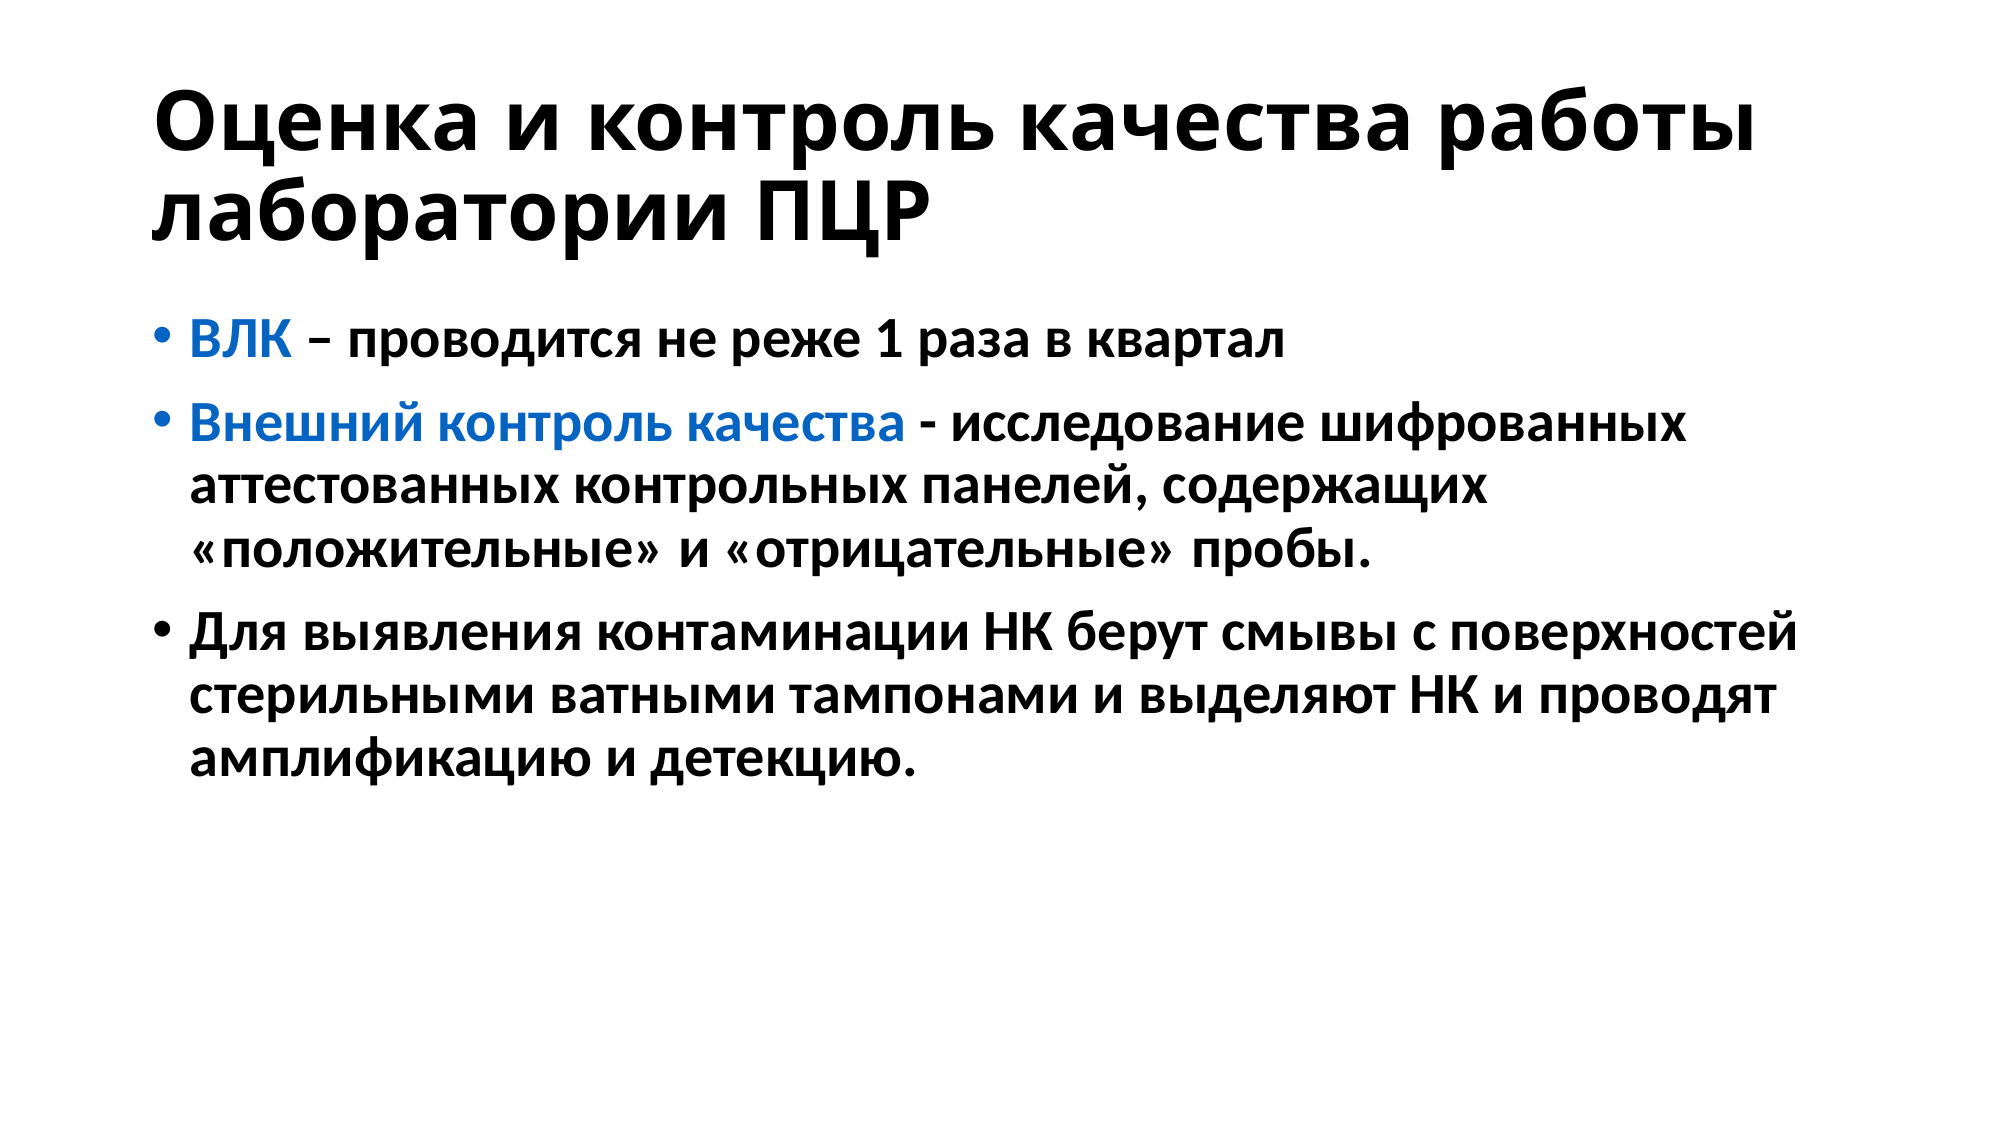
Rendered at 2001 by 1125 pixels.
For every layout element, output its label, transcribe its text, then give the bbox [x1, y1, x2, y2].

list ВЛК – проводится не реже 1 раза в квартал Внешний контроль качества - исследование шифрованных аттестованных контрольных панелей, содержащих «положительные» и «отрицательные» пробы. Для выявления контаминации НК берут смывы с поверхностей стерильными ватными тампонами и выделяют НК и проводят амплификацию и детекцию. [137, 299, 1863, 1014]
title Оценка и контроль качества работы лаборатории ПЦР [137, 59, 1863, 278]
